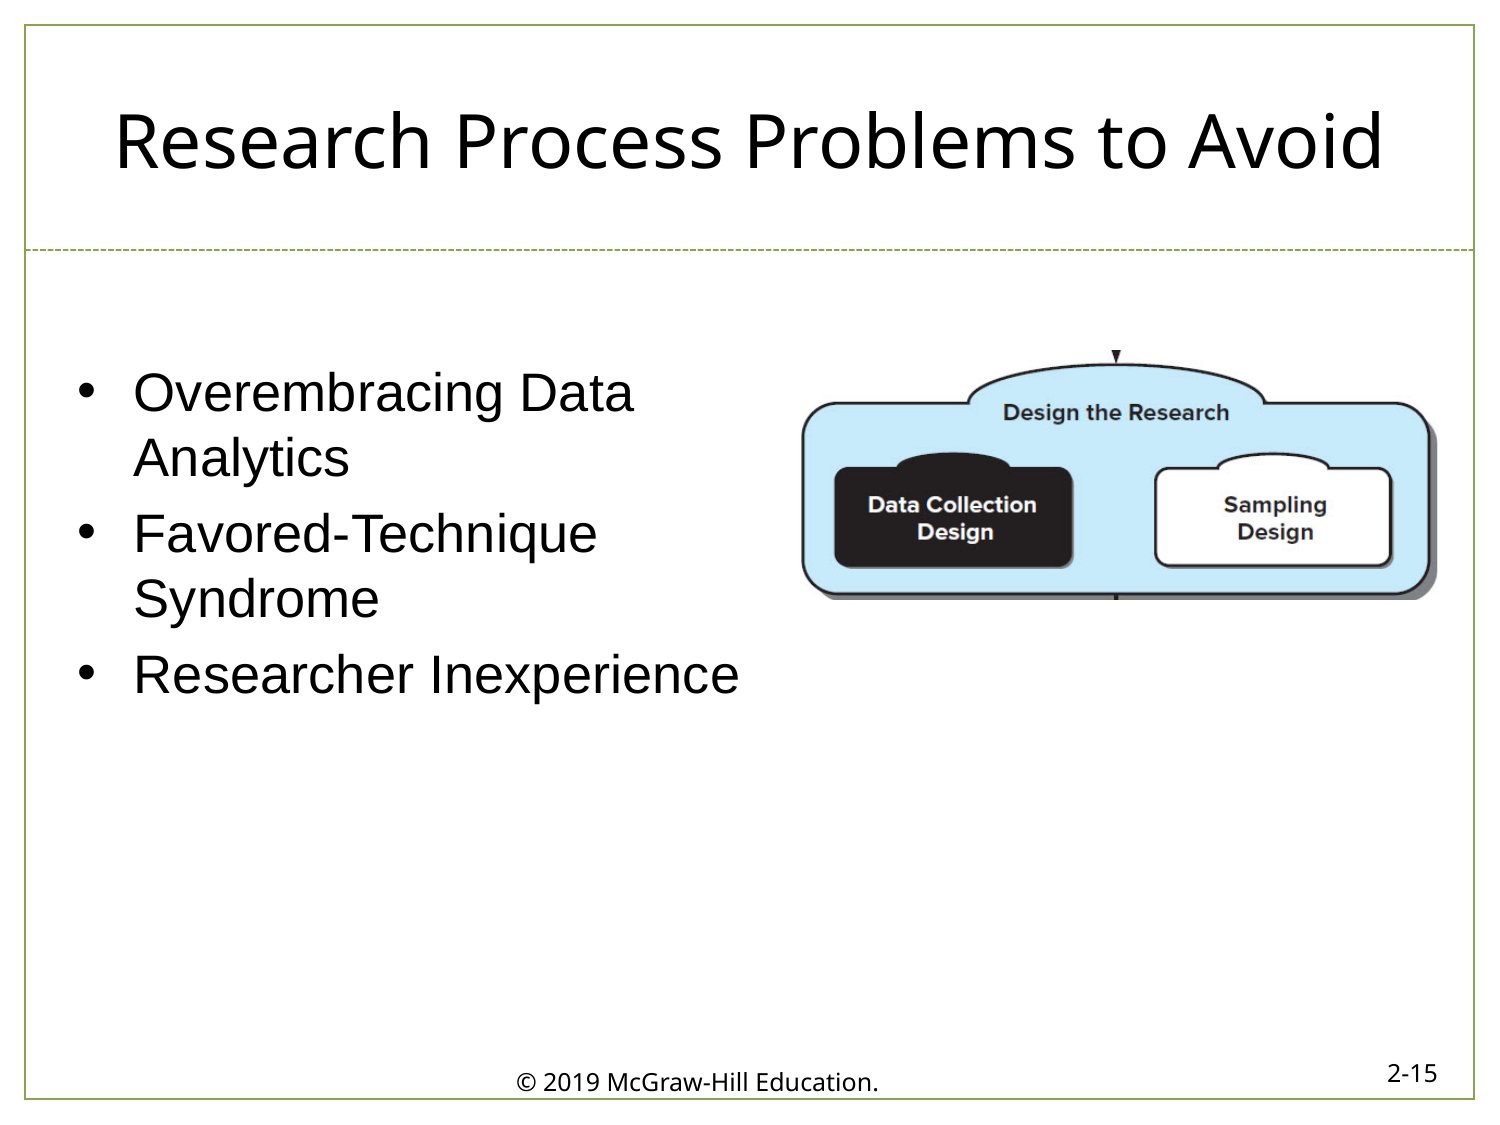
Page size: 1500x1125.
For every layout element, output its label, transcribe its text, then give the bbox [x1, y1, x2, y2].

title Research Process Problems to Avoid [75, 45, 1425, 233]
picture [800, 349, 1438, 600]
list Overembracing Data Analytics Favored-Technique Syndrome Researcher Inexperience [62, 349, 775, 1025]
